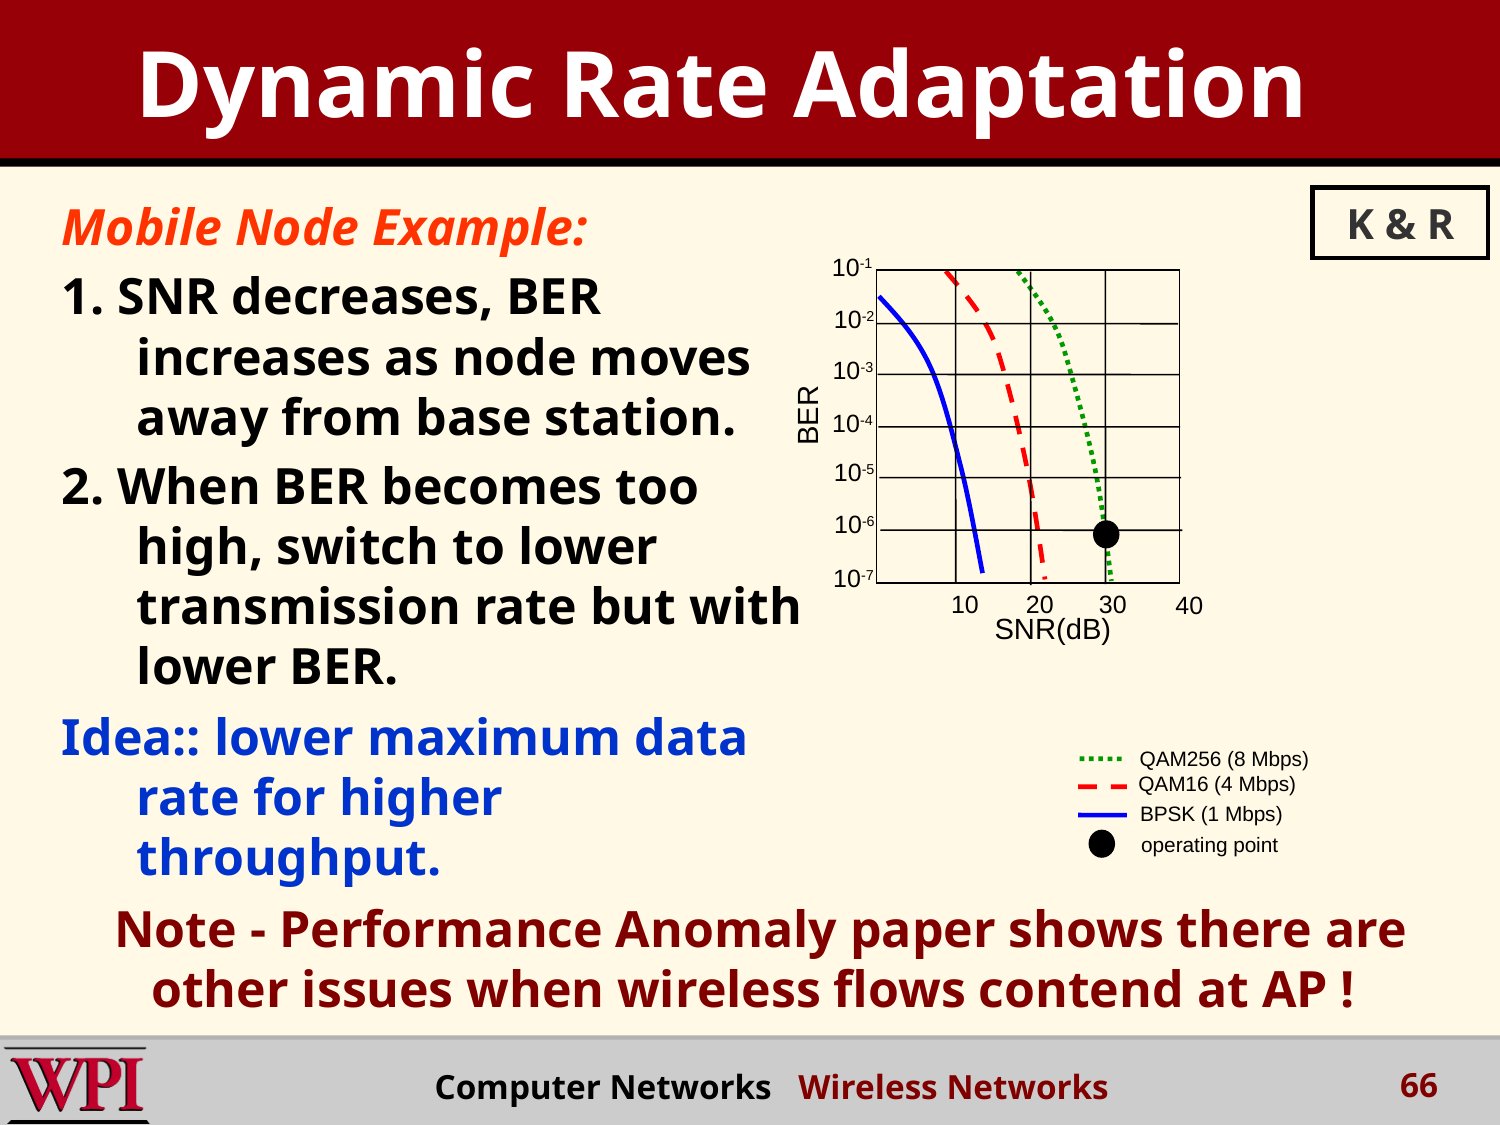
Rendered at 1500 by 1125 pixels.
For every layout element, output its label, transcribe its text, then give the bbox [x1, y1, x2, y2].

text_box [956, 531, 1030, 584]
text_box [876, 375, 955, 426]
text_box 10-7 [818, 555, 889, 601]
text_box 40 [1160, 581, 1219, 627]
list Mobile Node Example: 1. SNR decreases, BER increases as node moves away from base station. 2. When BER becomes too high, switch to lower transmission rate but with lower BER. Idea:: lower maximum data rate for higher throughput. [46, 187, 832, 904]
text_box [956, 478, 1030, 530]
text_box 10-6 [819, 501, 890, 547]
text_box 10-2 [818, 296, 890, 341]
text_box [1106, 375, 1180, 426]
text_box [876, 531, 955, 584]
text_box Dynamic Rate Adaptation [84, 11, 1360, 150]
text_box BER [781, 370, 832, 461]
text_box 20 [1010, 580, 1069, 602]
text_box 10-5 [818, 449, 890, 494]
text_box K & R [1312, 187, 1489, 258]
text_box [1106, 478, 1180, 530]
text_box [1106, 427, 1180, 477]
text_box [956, 375, 1030, 426]
text_box 10-1 [816, 244, 888, 289]
text_box [956, 427, 1030, 477]
text_box [1031, 427, 1105, 477]
text_box SNR(dB) [979, 602, 1127, 653]
text_box [876, 478, 955, 530]
text_box Note - Performance Anomaly paper shows there are other issues when wireless flows contend at AP ! [99, 890, 1447, 1012]
slide_number 66 [1344, 1056, 1495, 1095]
text_box [1031, 375, 1105, 426]
text_box QAM16 (4 Mbps) [1123, 763, 1312, 804]
text_box [1031, 478, 1105, 530]
text_box [876, 324, 955, 374]
text_box 10-4 [817, 400, 888, 446]
picture [0, 1040, 1500, 1125]
footer Computer Networks Wireless Networks [229, 1058, 1323, 1107]
text_box [1093, 521, 1119, 548]
text_box [1106, 531, 1180, 584]
picture [0, 0, 1500, 158]
text_box [956, 269, 1180, 374]
text_box BPSK (1 Mbps) [1125, 793, 1298, 833]
text_box [876, 269, 955, 323]
text_box [1031, 531, 1105, 584]
text_box [876, 427, 955, 477]
text_box [1089, 830, 1115, 858]
picture [0, 167, 1500, 1035]
text_box operating point [1126, 824, 1293, 865]
text_box 10 [936, 580, 994, 626]
text_box 30 [1084, 581, 1142, 626]
text_box 10-3 [817, 347, 889, 393]
text_box QAM256 (8 Mbps) [1124, 738, 1324, 778]
